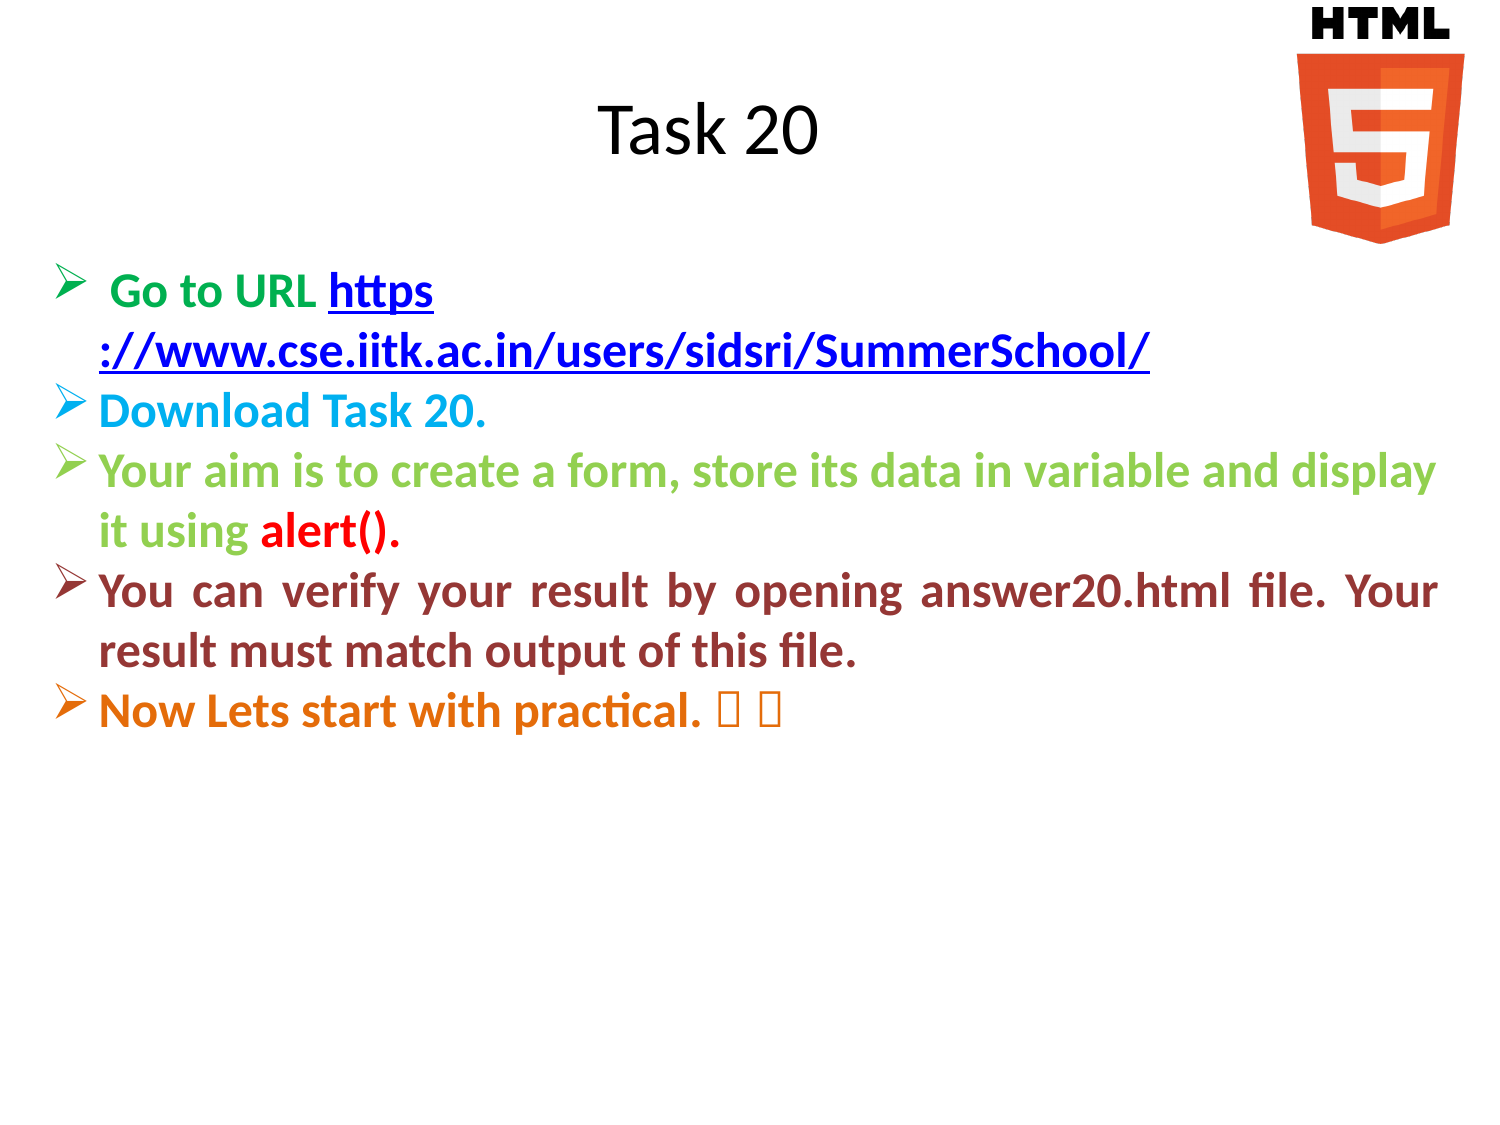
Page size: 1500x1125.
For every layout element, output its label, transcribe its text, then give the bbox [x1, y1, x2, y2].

text_box Go to URL https://www.cse.iitk.ac.in/users/sidsri/SummerSchool/ Download Task 20. Your aim is to create a form, store its data in variable and display it using alert(). You can verify your result by opening answer20.html file. Your result must match output of this file. Now Lets start with practical.   [36, 249, 1455, 745]
picture [1261, 6, 1499, 244]
text_box Task 20 [33, 30, 1256, 218]
